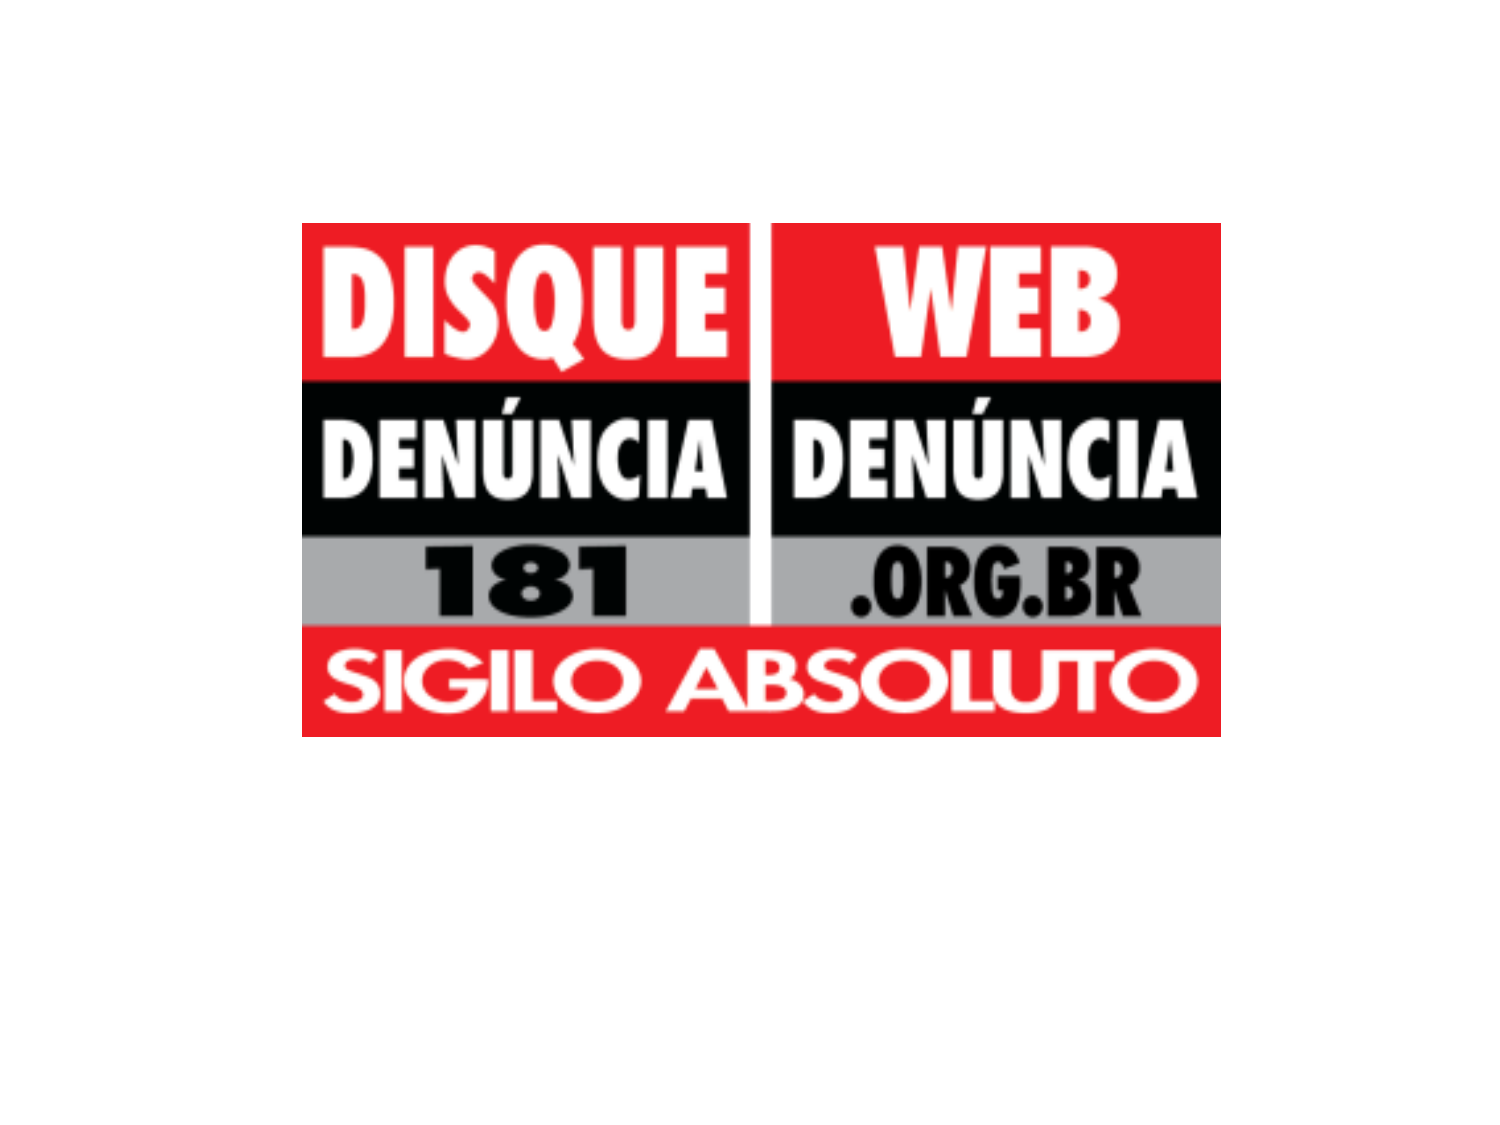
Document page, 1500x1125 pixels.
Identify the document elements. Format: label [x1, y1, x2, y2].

picture [302, 222, 1221, 737]
